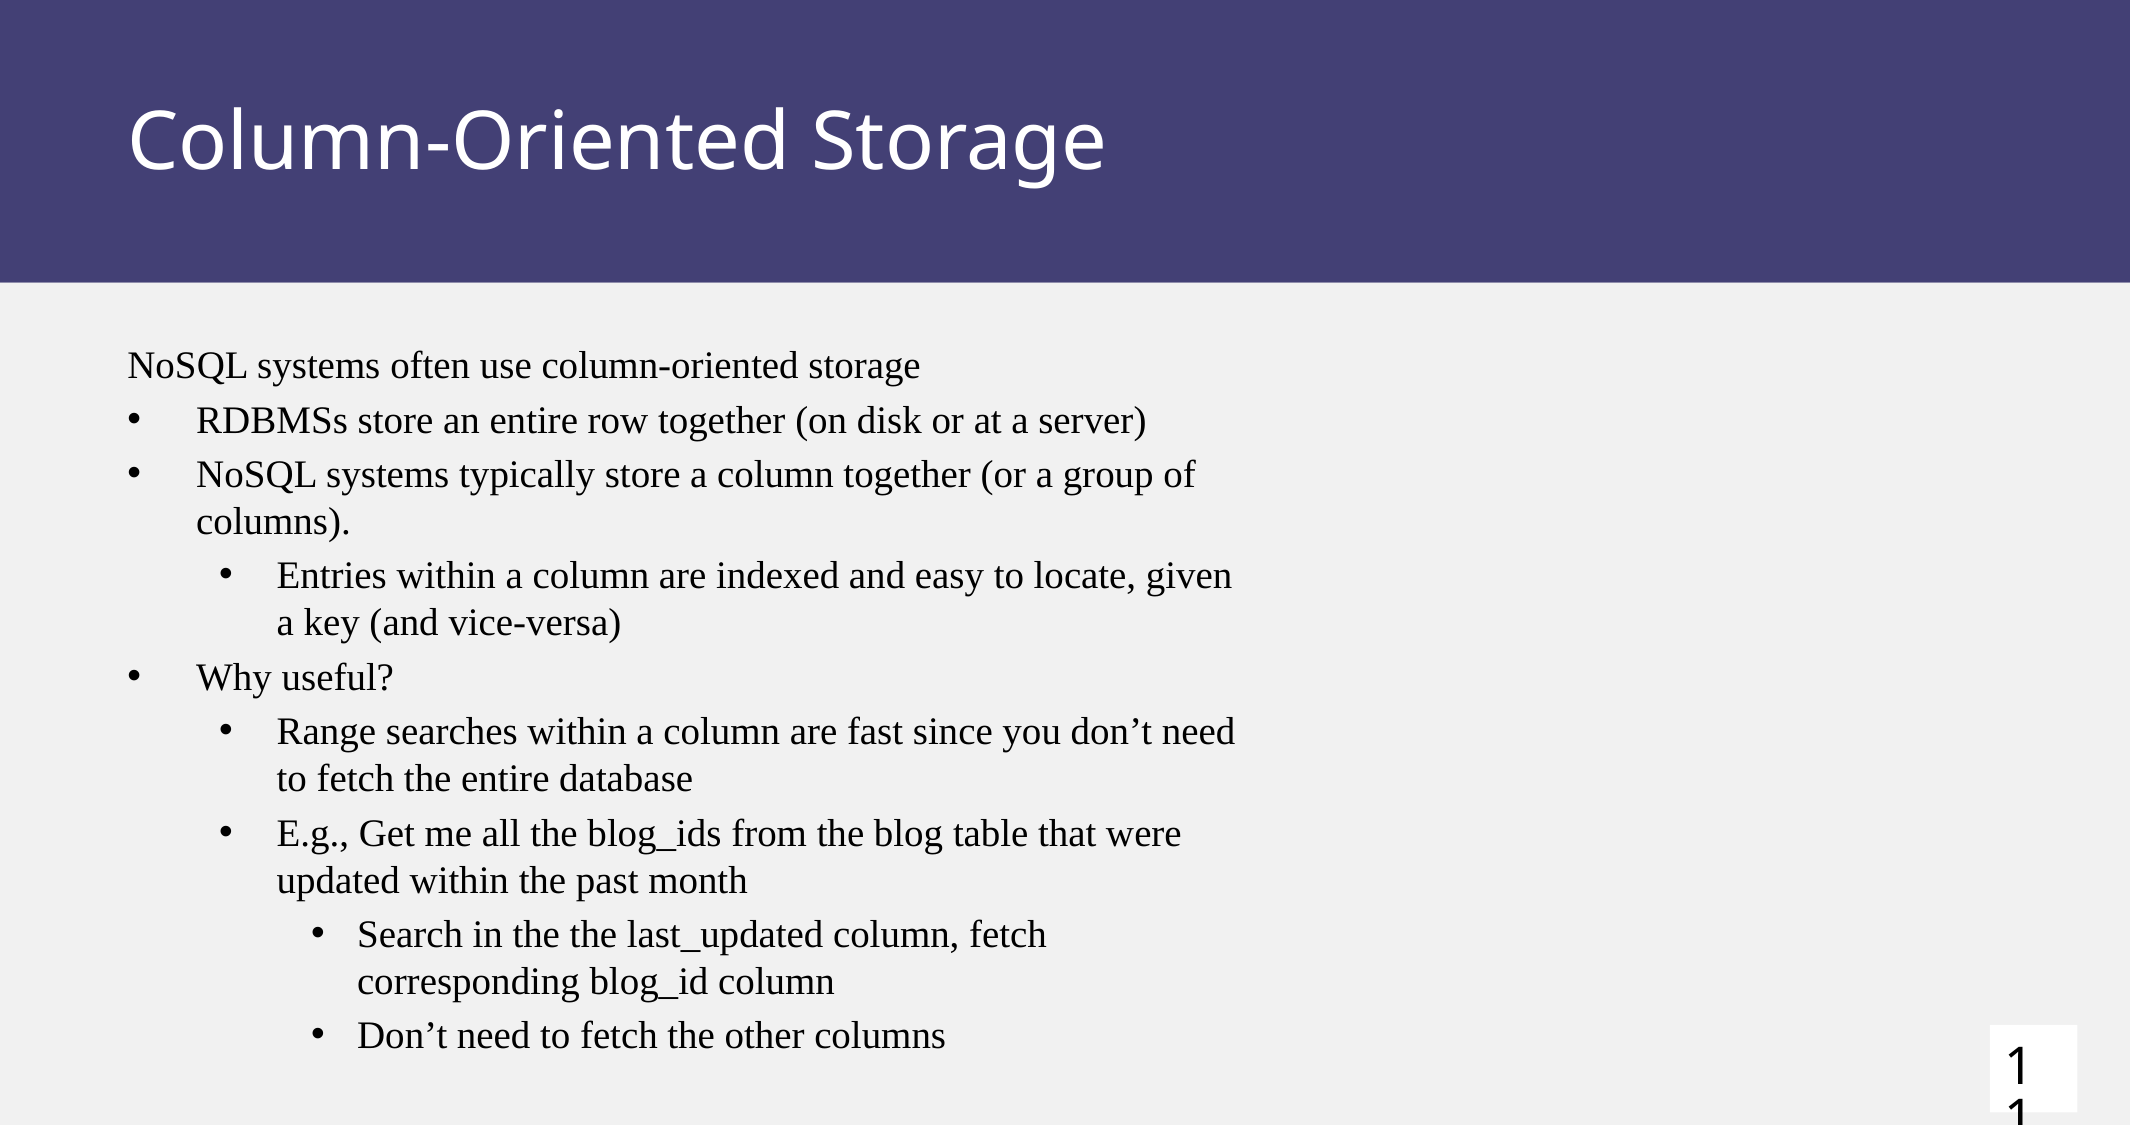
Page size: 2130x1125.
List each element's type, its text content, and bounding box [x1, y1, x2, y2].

list NoSQL systems often use column-oriented storage RDBMSs store an entire row together (on disk or at a server) NoSQL systems typically store a column together (or a group of columns). Entries within a column are indexed and easy to locate, given a key (and vice-versa) Why useful? Range searches within a column are fast since you don’t need to fetch the entire database E.g., Get me all the blog_ids from the blog table that were updated within the past month Search in the the last_updated column, fetch corresponding blog_id column Don’t need to fetch the other columns [106, 329, 1261, 1075]
title Column-Oriented Storage [106, 45, 2059, 230]
text_box 11 [1989, 1024, 2078, 1113]
picture [0, 0, 2130, 1125]
